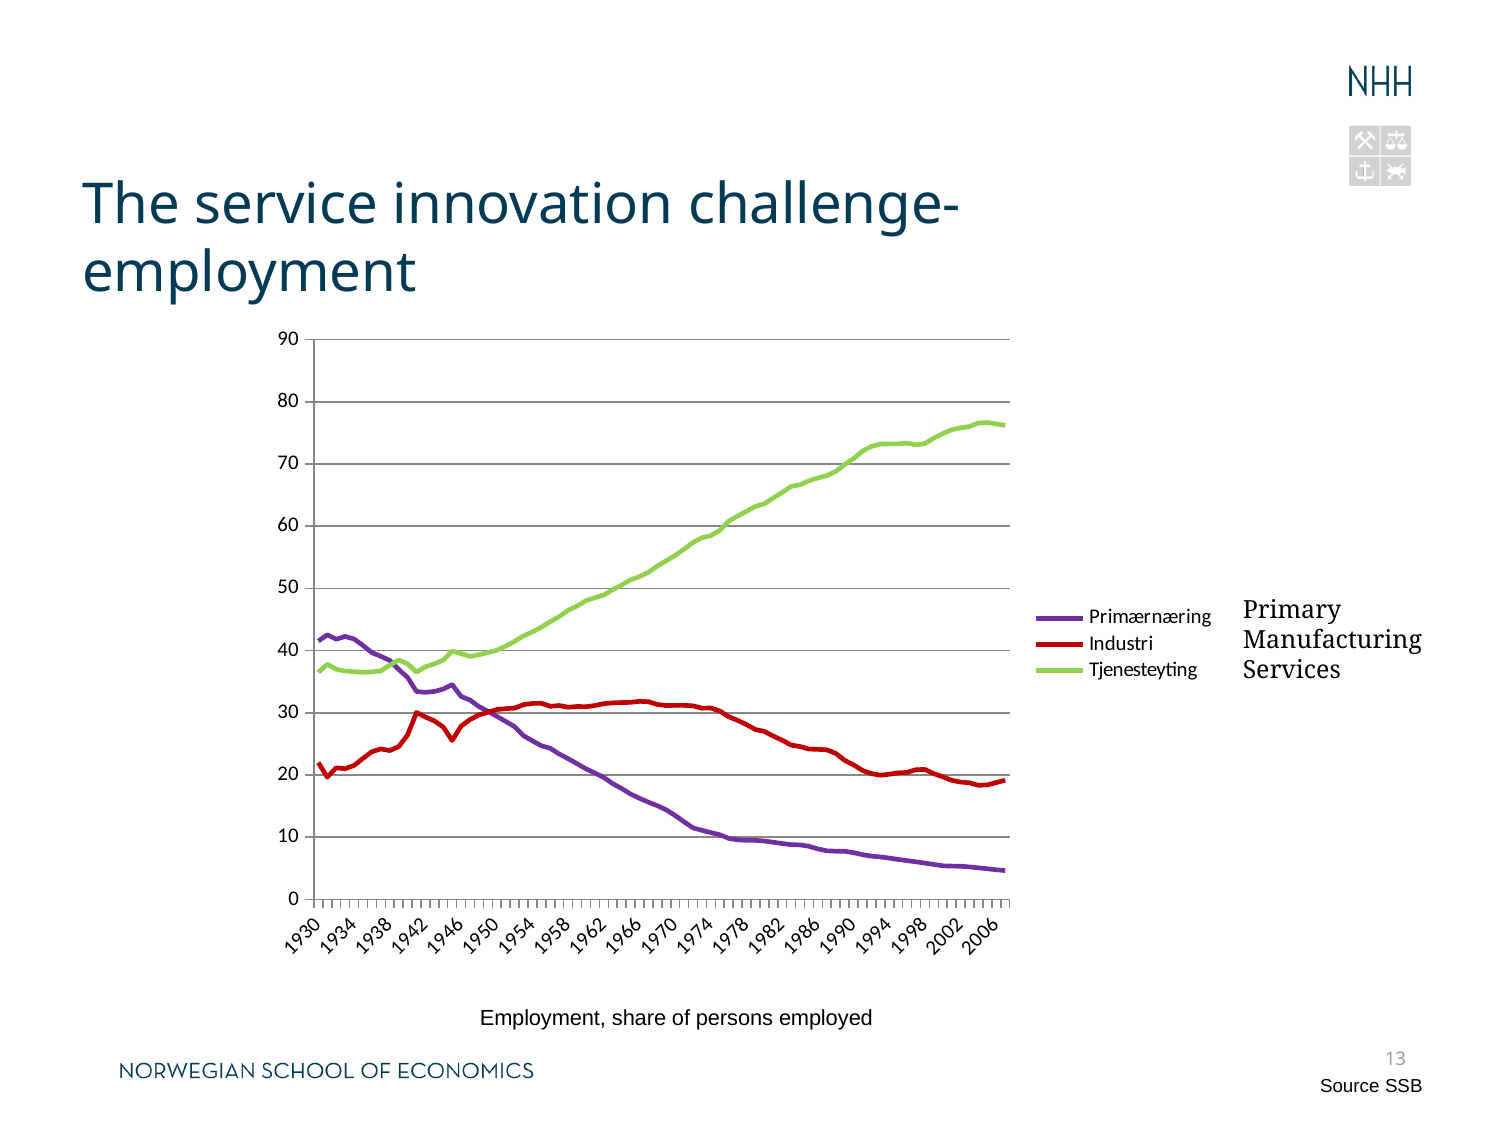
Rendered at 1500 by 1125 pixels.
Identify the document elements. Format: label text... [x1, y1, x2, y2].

picture [1397, 65, 1408, 82]
picture [1349, 65, 1364, 86]
text_box Employment, share of persons employed [465, 996, 889, 1037]
picture [1349, 65, 1411, 186]
slide_number 13 [1303, 1046, 1407, 1107]
title The service innovation challenge- employment [82, 152, 1058, 303]
picture [1375, 65, 1386, 82]
text_box Primary Manufacturing Services [1235, 586, 1438, 691]
picture [80, 1024, 572, 1118]
chart [257, 316, 1231, 973]
text_box Source SSB [1305, 1066, 1438, 1104]
